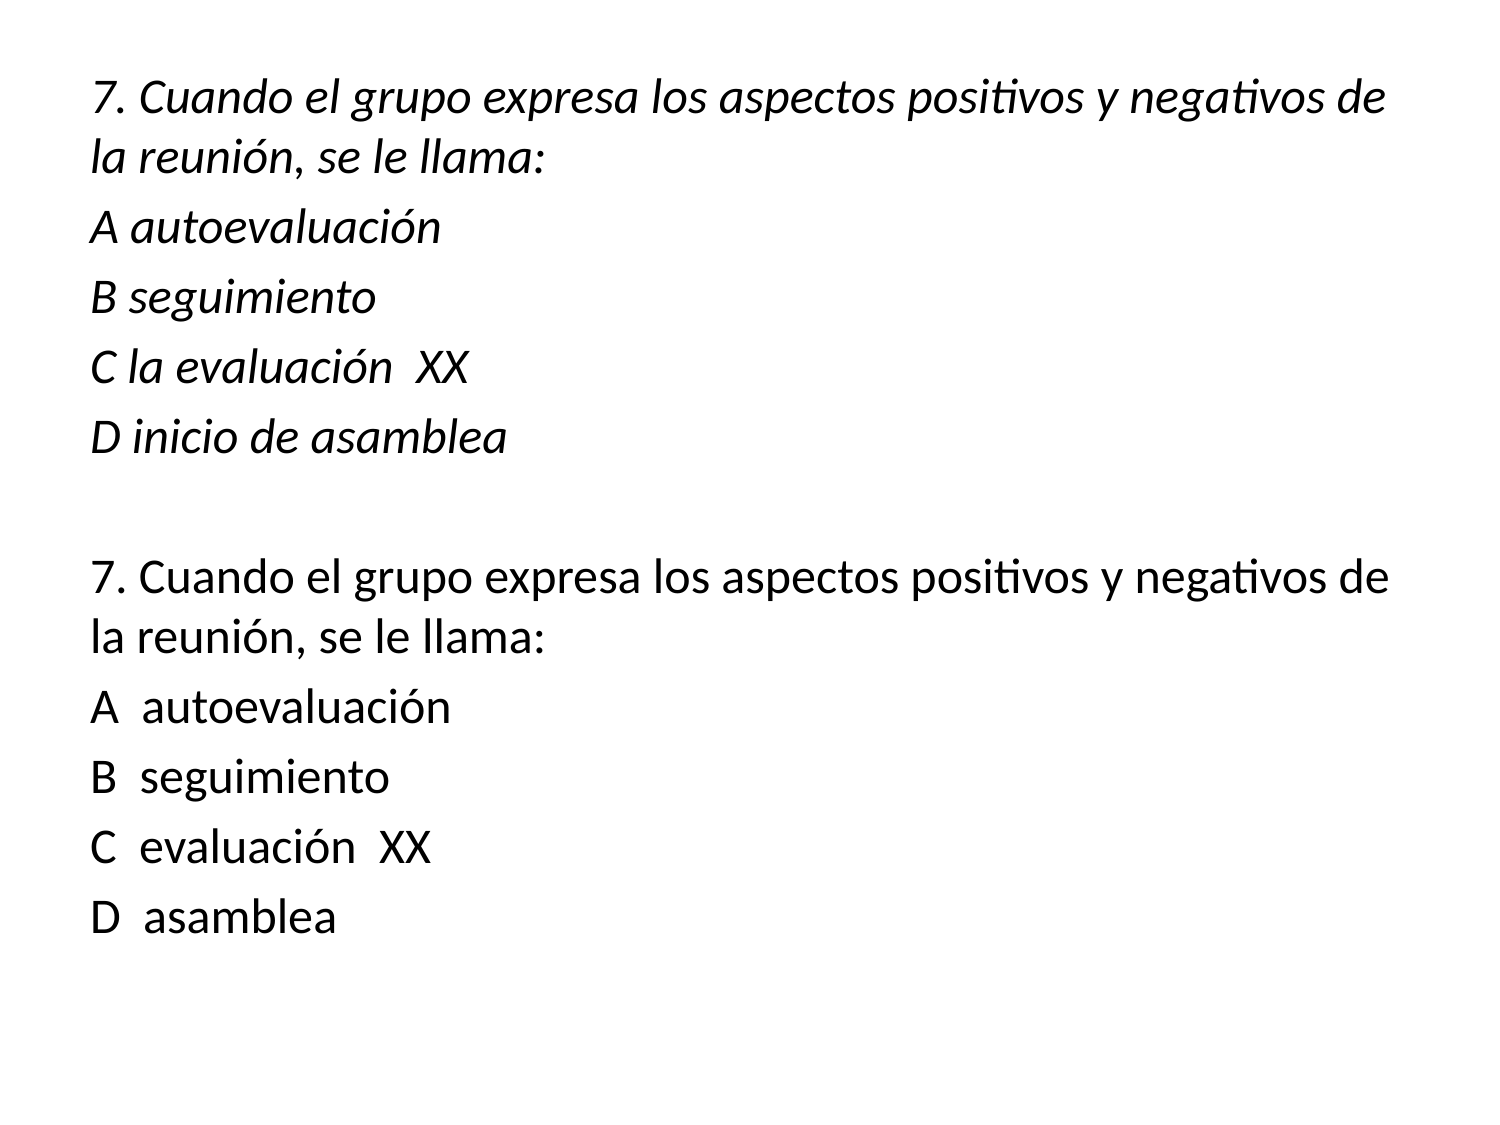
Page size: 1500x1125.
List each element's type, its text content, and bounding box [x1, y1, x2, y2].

list 7. Cuando el grupo expresa los aspectos positivos y negativos de la reunión, se le llama: A autoevaluación B seguimiento C la evaluación XX D inicio de asamblea 7. Cuando el grupo expresa los aspectos positivos y negativos de la reunión, se le llama: A autoevaluación B seguimiento C evaluación XX D asamblea [75, 56, 1425, 1024]
